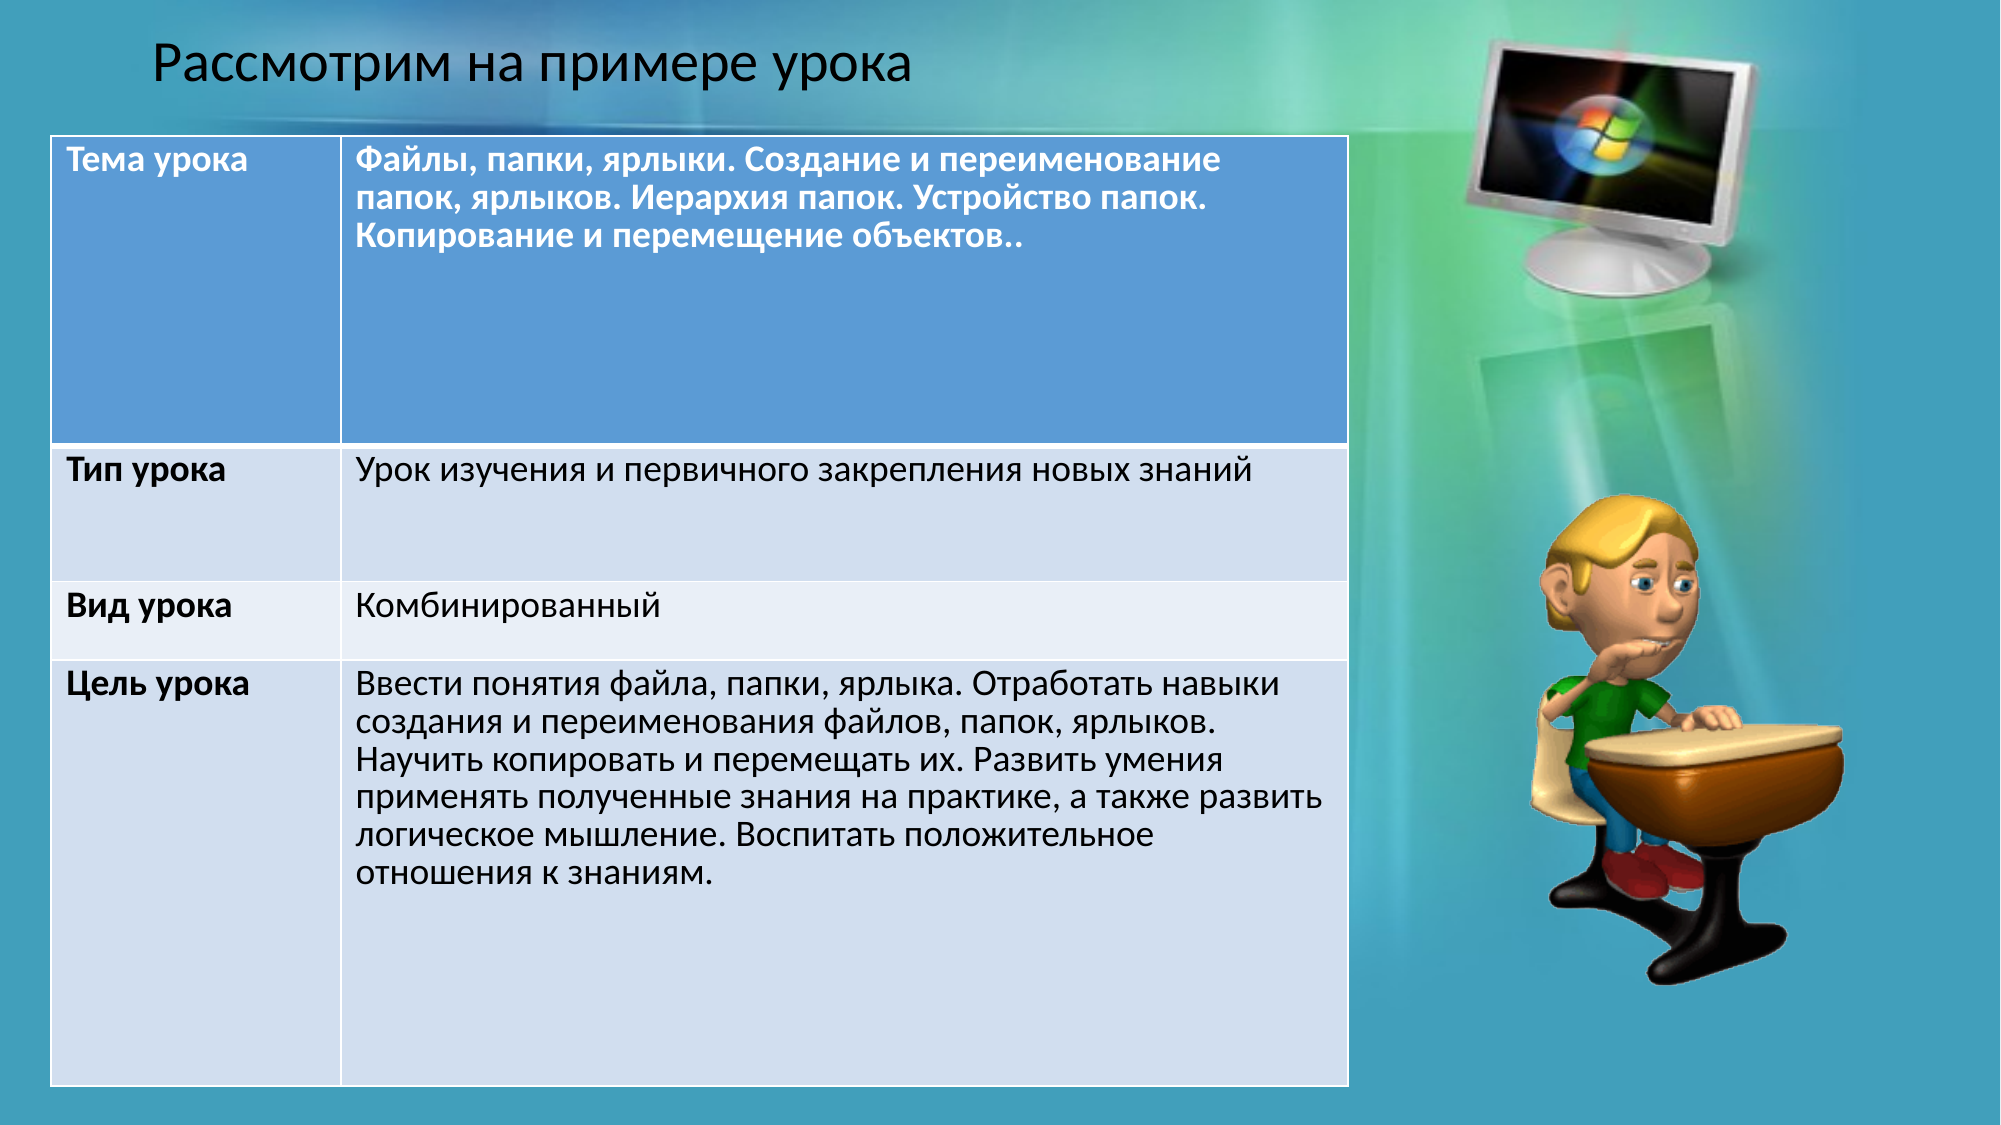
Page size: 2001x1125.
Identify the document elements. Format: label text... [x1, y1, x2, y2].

list Рассмотрим на примере урока [137, 23, 1863, 1014]
table_cell Ввести понятия файла, папки, ярлыка. Отработать навыки создания и переименования файлов, папок, ярлыков. Научить копировать и перемещать их. Развить умения применять полученные знания на практике, а также развить логическое мышление. Воспитать положительное отношения к знаниям. [342, 661, 1347, 1085]
table_cell Комбинированный [342, 582, 1347, 659]
table_cell Урок изучения и первичного закрепления новых знаний [342, 449, 1347, 581]
table_cell Тип урока [52, 449, 340, 581]
table_header Файлы, папки, ярлыки. Создание и переименование папок, ярлыков. Иерархия папок. Устройство папок. Копирование и перемещение объектов.. [342, 137, 1347, 443]
table_header Тема урока [52, 137, 340, 443]
table_cell Вид урока [52, 582, 340, 659]
table_cell Цель урока [52, 661, 340, 1085]
picture [0, 0, 2001, 1125]
